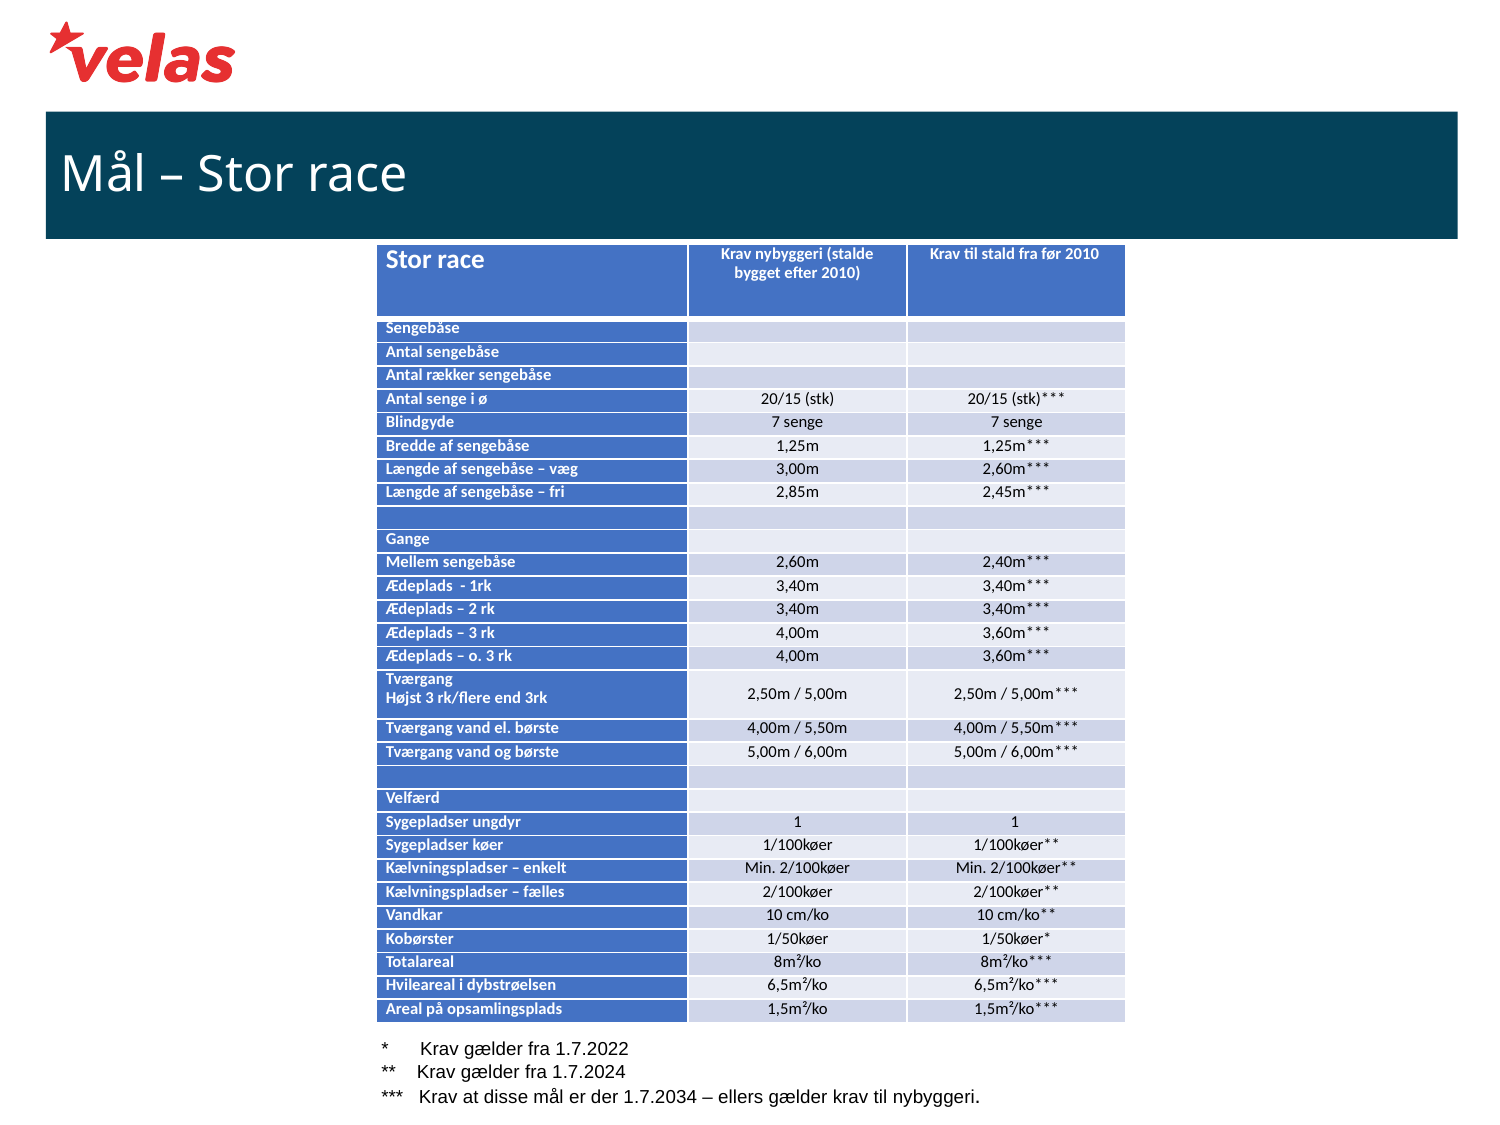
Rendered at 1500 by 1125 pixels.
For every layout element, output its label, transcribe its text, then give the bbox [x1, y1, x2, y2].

table_cell Kobørster [377, 930, 687, 952]
table_cell 3,00m [689, 460, 906, 482]
table_cell [908, 343, 1125, 365]
table_cell 4,00m / 5,50m [689, 720, 906, 741]
table_cell 5,00m / 6,00m*** [908, 743, 1125, 765]
table_cell Ædeplads – 3 rk [377, 624, 687, 646]
table_cell [908, 790, 1125, 811]
table_cell Ædeplads – o. 3 rk [377, 647, 687, 669]
table_cell [689, 530, 906, 552]
table_cell Min. 2/100køer** [908, 860, 1125, 881]
text_box * Krav gælder fra 1.7.2022 ** Krav gælder fra 1.7.2024 *** Krav at disse mål er der 1.7.2034 – ellers gælder krav til nybyggeri. [366, 1029, 1153, 1125]
table_cell 7 senge [908, 413, 1125, 435]
table_cell Tværgang Højst 3 rk/flere end 3rk [377, 671, 687, 718]
table_cell Sygepladser køer [377, 836, 687, 858]
table_cell 3,40m [689, 577, 906, 599]
table_cell Ædeplads - 1rk [377, 577, 687, 599]
table_cell 8m²/ko [689, 953, 906, 975]
table_cell Hvileareal i dybstrøelsen [377, 977, 687, 998]
table_cell Længde af sengebåse – fri [377, 484, 687, 505]
table_cell Antal sengebåse [377, 343, 687, 365]
table_cell 1,5m²/ko*** [908, 1000, 1125, 1022]
table_header Stor race [377, 245, 687, 316]
table_cell Ædeplads – 2 rk [377, 601, 687, 622]
table_cell [908, 530, 1125, 552]
table_cell [689, 322, 906, 342]
table_cell [908, 507, 1125, 529]
table_cell [377, 766, 687, 788]
table_cell 2,50m / 5,00m [689, 671, 906, 718]
table_cell 3,60m*** [908, 624, 1125, 646]
table_cell Mellem sengebåse [377, 554, 687, 575]
table_cell 3,40m*** [908, 577, 1125, 599]
table_cell [689, 367, 906, 388]
table_cell 20/15 (stk) [689, 390, 906, 412]
table_cell Totalareal [377, 953, 687, 975]
table_cell Kælvningspladser – enkelt [377, 860, 687, 881]
table_cell [377, 507, 687, 529]
table_cell Velfærd [377, 790, 687, 811]
table_cell 2,50m / 5,00m*** [908, 671, 1125, 718]
table_cell Gange [377, 530, 687, 552]
table_cell 8m²/ko*** [908, 953, 1125, 975]
table_cell 1/100køer [689, 836, 906, 858]
table_cell Sygepladser ungdyr [377, 813, 687, 835]
table_header Krav til stald fra før 2010 [908, 245, 1125, 316]
table_cell Areal på opsamlingsplads [377, 1000, 687, 1022]
table_cell 1 [689, 813, 906, 835]
table_cell 1/50køer* [908, 930, 1125, 952]
table_cell Blindgyde [377, 413, 687, 435]
table_cell 1,25m*** [908, 437, 1125, 458]
table_cell [908, 367, 1125, 388]
table_cell Tværgang vand el. børste [377, 720, 687, 741]
table_cell 2,85m [689, 484, 906, 505]
table_cell 2/100køer [689, 883, 906, 905]
table_cell [908, 322, 1125, 342]
table_cell 2,40m*** [908, 554, 1125, 575]
table_cell 6,5m²/ko*** [908, 977, 1125, 998]
table_cell 1 [908, 813, 1125, 835]
table_cell Vandkar [377, 907, 687, 928]
table_cell 2,45m*** [908, 484, 1125, 505]
table_cell 1,5m²/ko [689, 1000, 906, 1022]
table_cell [689, 507, 906, 529]
table_cell 2,60m*** [908, 460, 1125, 482]
table_cell Sengebåse [377, 322, 687, 342]
table_cell 4,00m [689, 624, 906, 646]
table_cell 2,60m [689, 554, 906, 575]
table_cell 5,00m / 6,00m [689, 743, 906, 765]
table_cell 1/100køer** [908, 836, 1125, 858]
table_cell Bredde af sengebåse [377, 437, 687, 458]
table_cell 3,40m [689, 601, 906, 622]
picture [42, 14, 243, 95]
table_cell Længde af sengebåse – væg [377, 460, 687, 482]
table_cell [689, 790, 906, 811]
table_cell [689, 766, 906, 788]
table_cell 4,00m / 5,50m*** [908, 720, 1125, 741]
table_header Krav nybyggeri (stalde bygget efter 2010) [689, 245, 906, 316]
table_cell 3,40m*** [908, 601, 1125, 622]
table_cell 4,00m [689, 647, 906, 669]
table_cell 10 cm/ko** [908, 907, 1125, 928]
table_cell 10 cm/ko [689, 907, 906, 928]
table_cell Min. 2/100køer [689, 860, 906, 881]
table_cell 6,5m²/ko [689, 977, 906, 998]
table_cell Antal rækker sengebåse [377, 367, 687, 388]
table_cell 2/100køer** [908, 883, 1125, 905]
table_cell 20/15 (stk)*** [908, 390, 1125, 412]
table_cell Kælvningspladser – fælles [377, 883, 687, 905]
table_cell 7 senge [689, 413, 906, 435]
table_cell Tværgang vand og børste [377, 743, 687, 765]
table_cell 1/50køer [689, 930, 906, 952]
table_cell [908, 766, 1125, 788]
table_cell 3,60m*** [908, 647, 1125, 669]
title Mål – Stor race [45, 111, 1458, 239]
table_cell 1,25m [689, 437, 906, 458]
table_cell Antal senge i ø [377, 390, 687, 412]
table_cell [689, 343, 906, 365]
